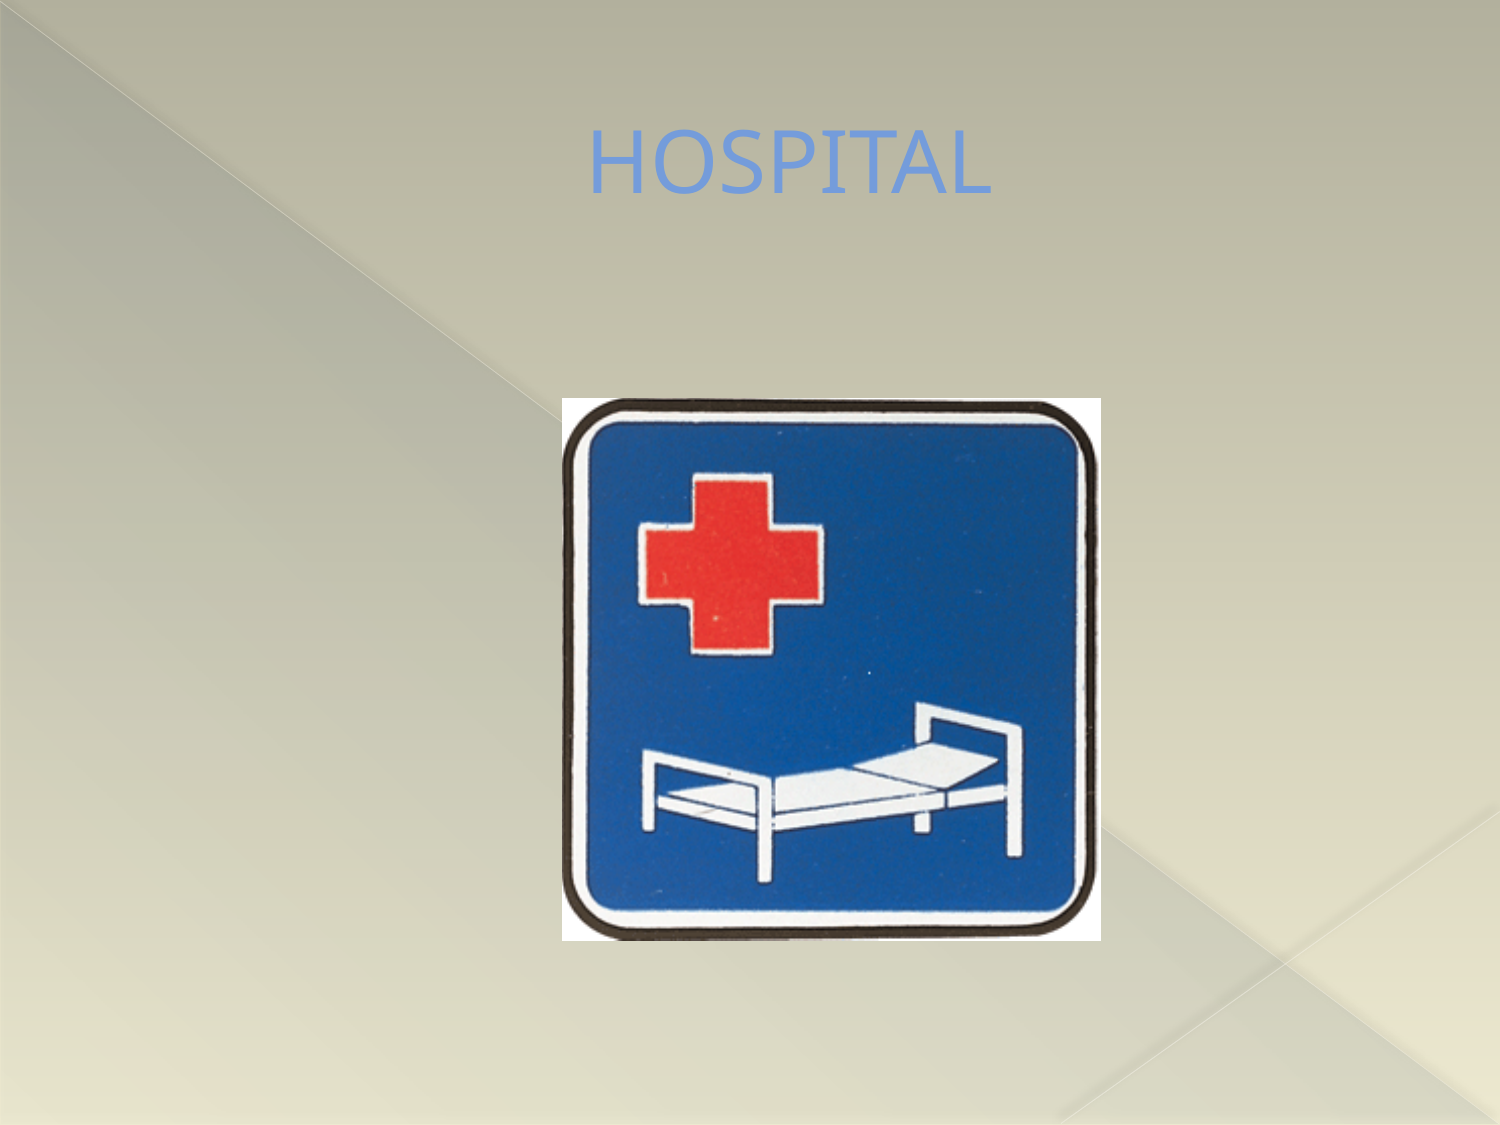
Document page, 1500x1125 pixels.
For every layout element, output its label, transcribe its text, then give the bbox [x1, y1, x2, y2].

title HOSPITAL [75, 43, 1425, 274]
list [562, 398, 1102, 942]
